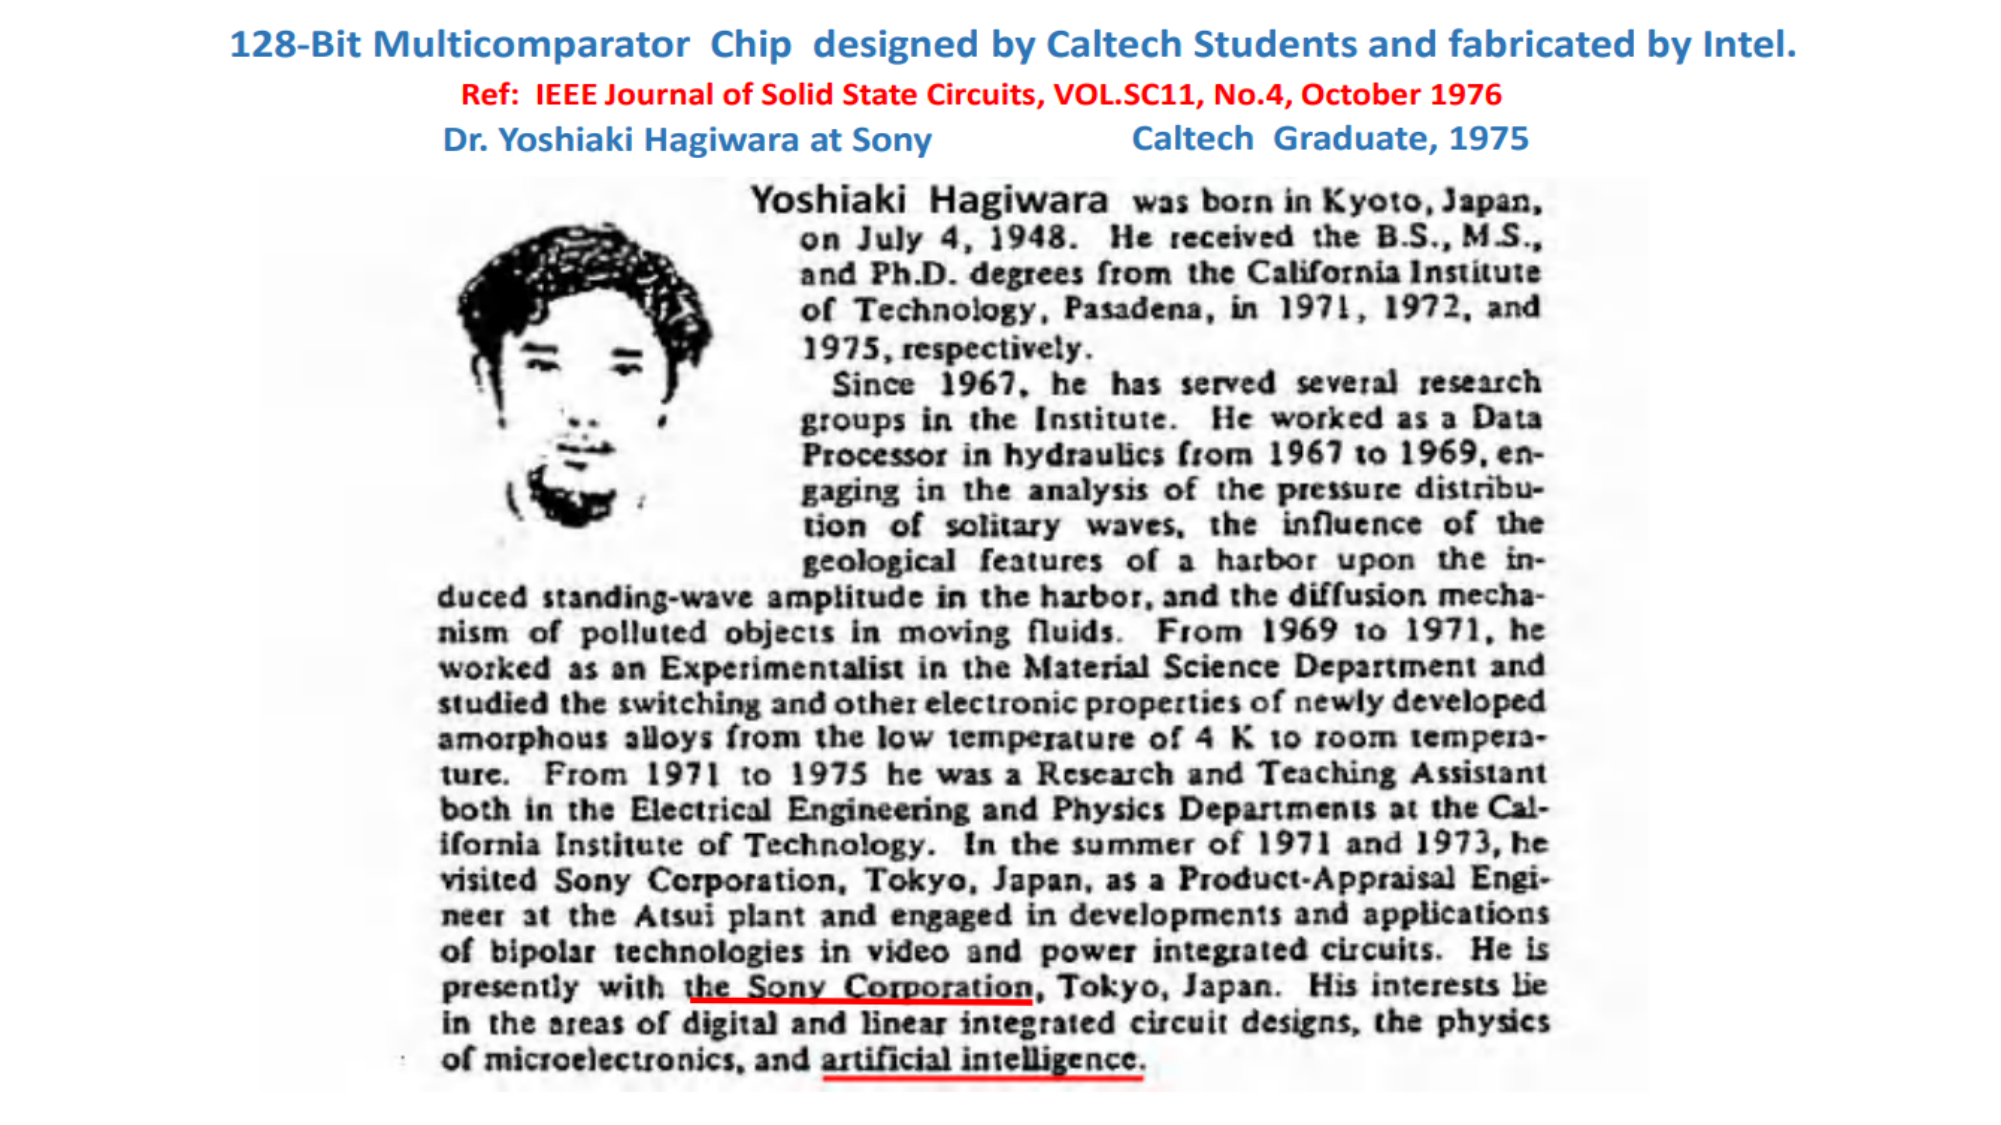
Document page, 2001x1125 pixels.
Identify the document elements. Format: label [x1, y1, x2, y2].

picture [181, 19, 1819, 1105]
